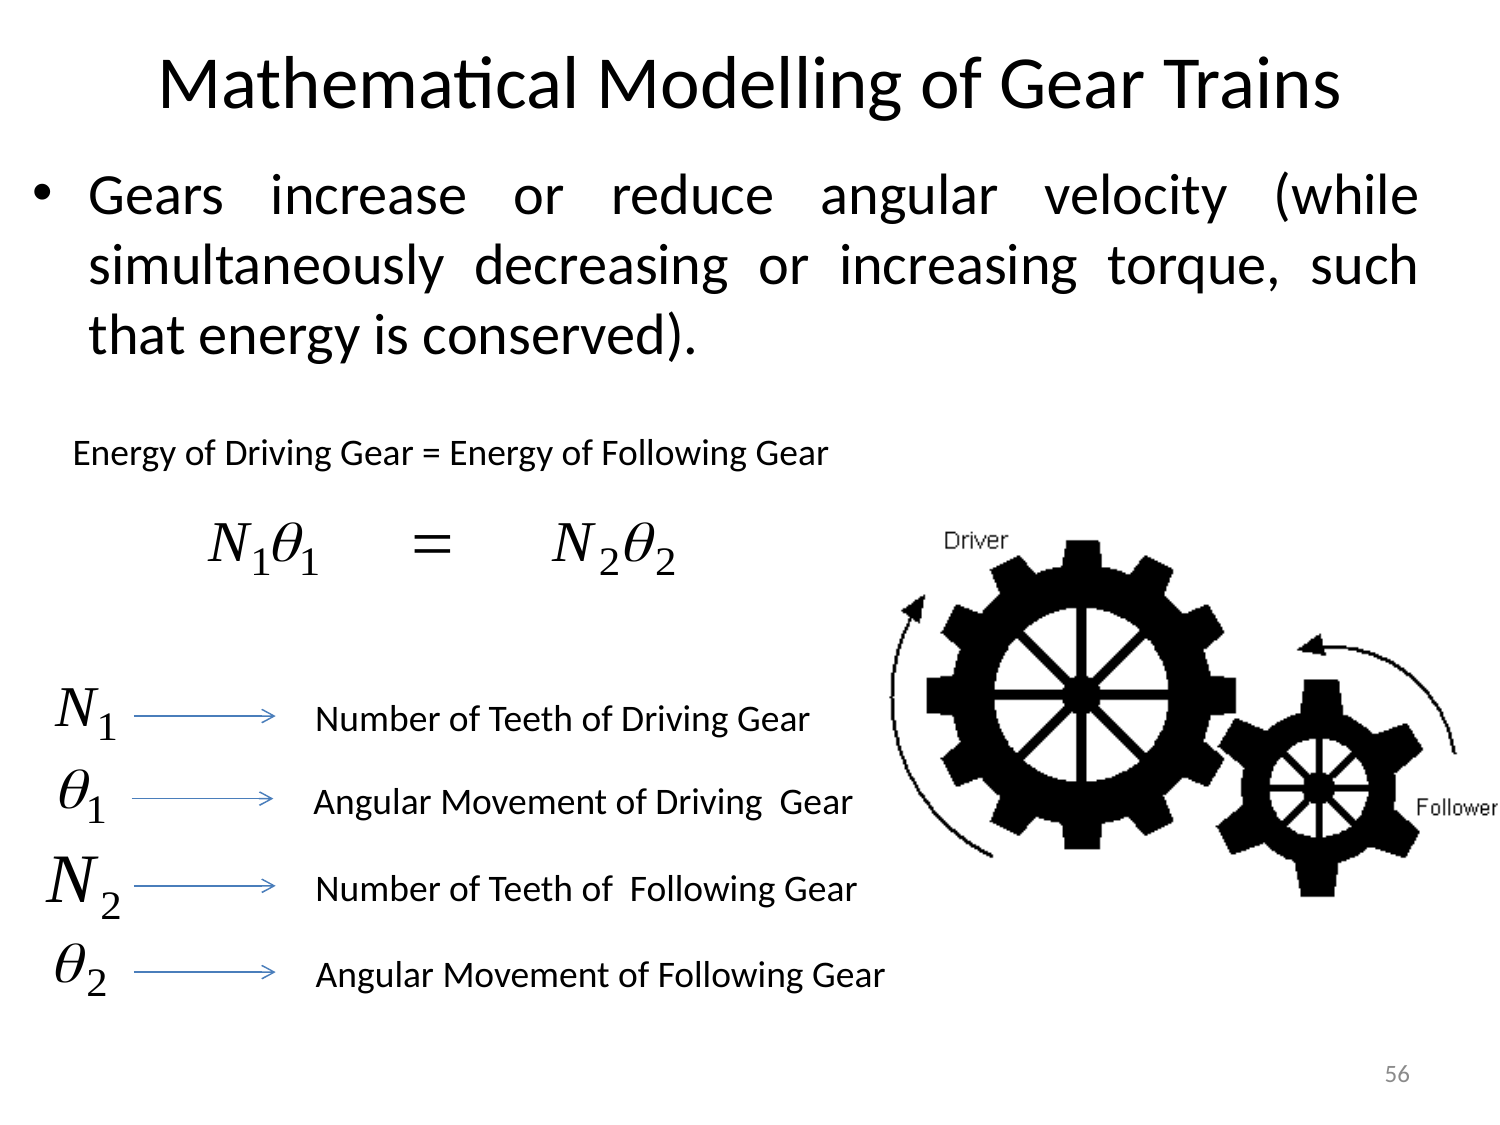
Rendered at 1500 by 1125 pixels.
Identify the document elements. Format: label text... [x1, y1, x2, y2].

text_box Energy of Driving Gear = Energy of Following Gear [57, 420, 854, 481]
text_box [194, 503, 692, 591]
list Gears increase or reduce angular velocity (while simultaneously decreasing or increasing torque, such that energy is conserved). [17, 149, 1436, 892]
picture [871, 526, 1498, 915]
slide_number 56 [1074, 1042, 1425, 1103]
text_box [31, 668, 905, 1012]
title Mathematical Modelling of Gear Trains [75, 7, 1425, 149]
